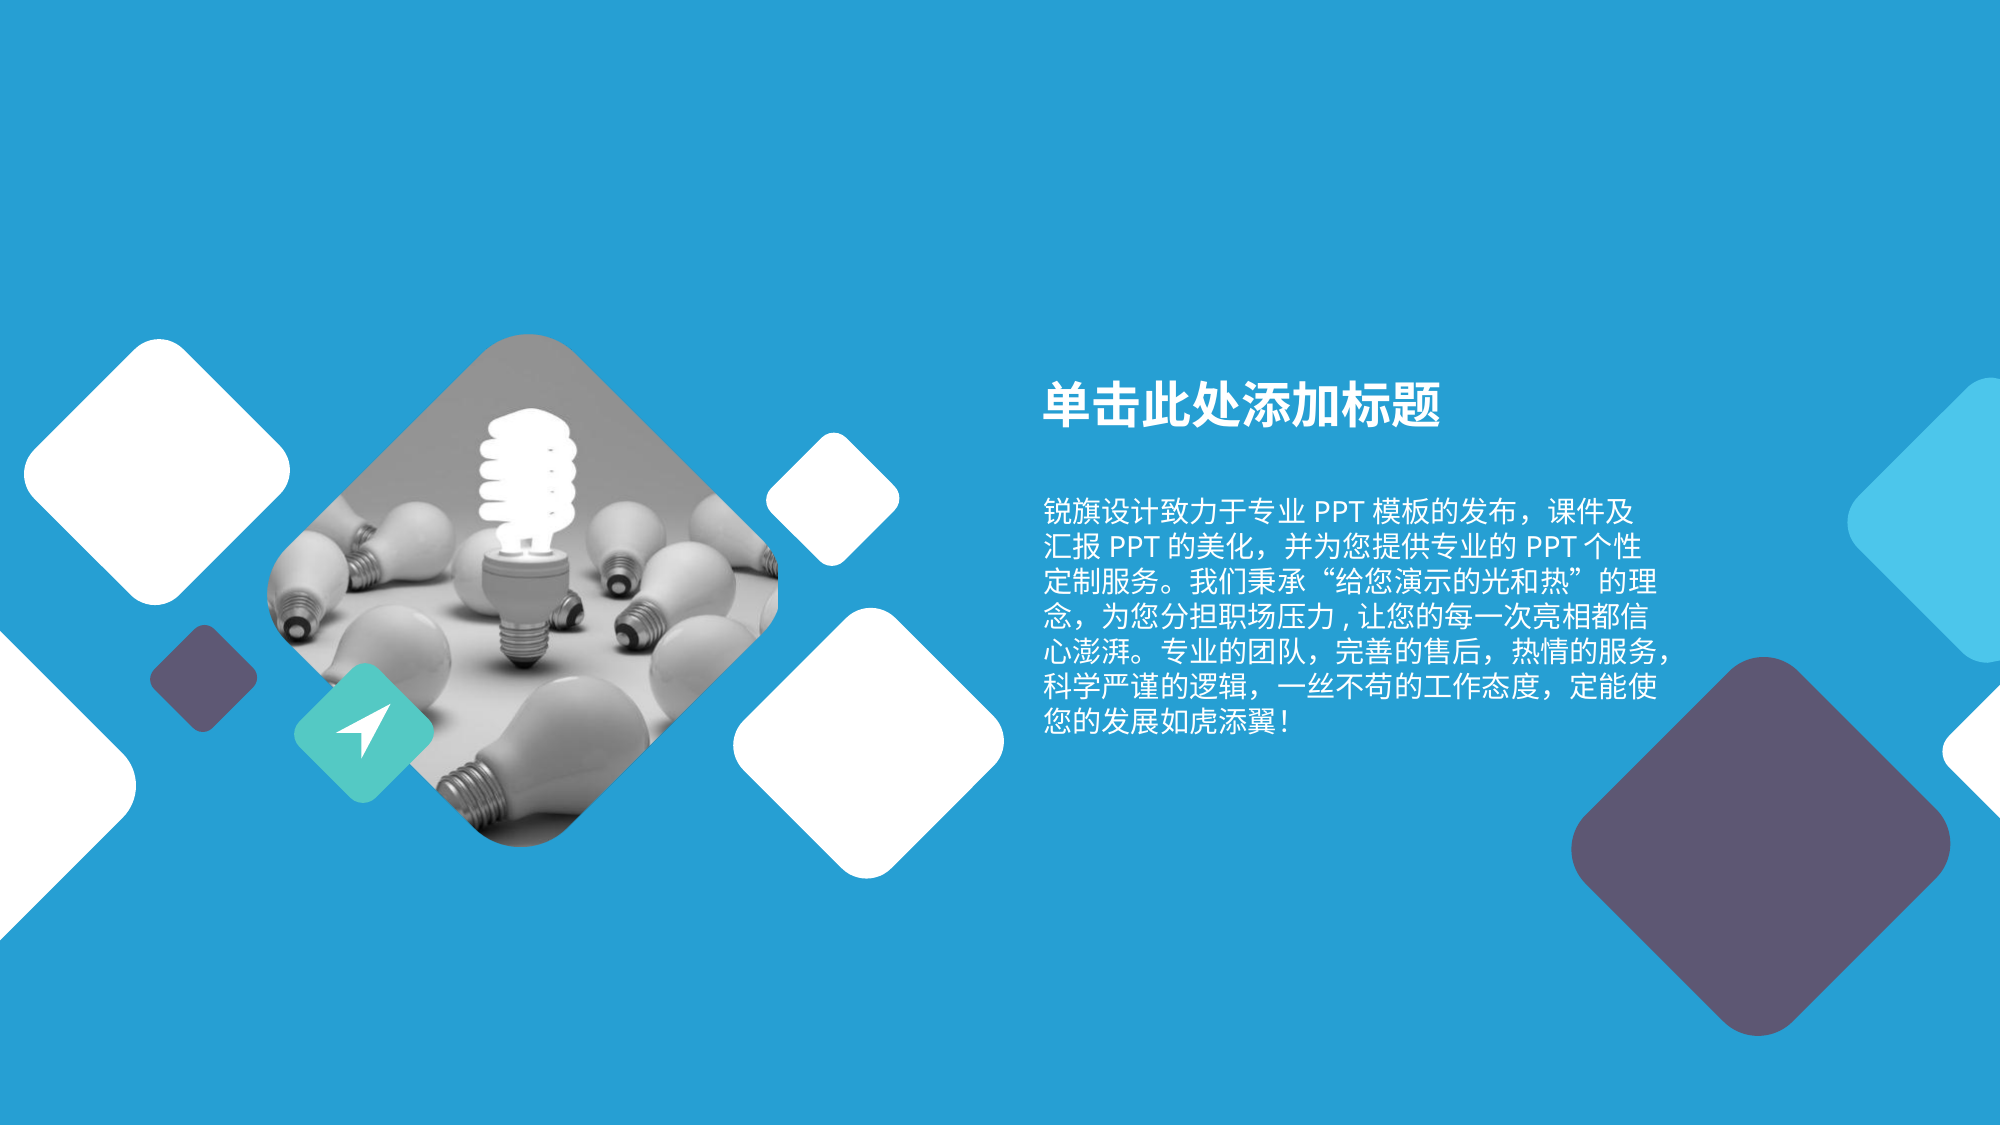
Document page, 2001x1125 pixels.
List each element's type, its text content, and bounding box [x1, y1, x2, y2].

picture [267, 333, 778, 848]
text_box 单击此处添加标题 [1027, 366, 1840, 442]
text_box [1847, 377, 2000, 663]
text_box [1942, 684, 2000, 819]
text_box 锐旗设计致力于专业PPT模板的发布，课件及汇报PPT的美化，并为您提供专业的PPT个性定制服务。我们秉承“给您演示的光和热”的理念，为您分担职场压力,让您的每一次亮相都信心澎湃。专业的团队，完善的售后，热情的服务，科学严谨的逻辑，一丝不苟的工作态度，定能使您的发展如虎添翼！ [1028, 486, 1676, 746]
text_box [150, 624, 258, 732]
text_box [0, 630, 136, 941]
text_box [782, 607, 1004, 879]
text_box [1571, 657, 1951, 1036]
text_box [24, 339, 262, 606]
text_box [782, 432, 900, 566]
